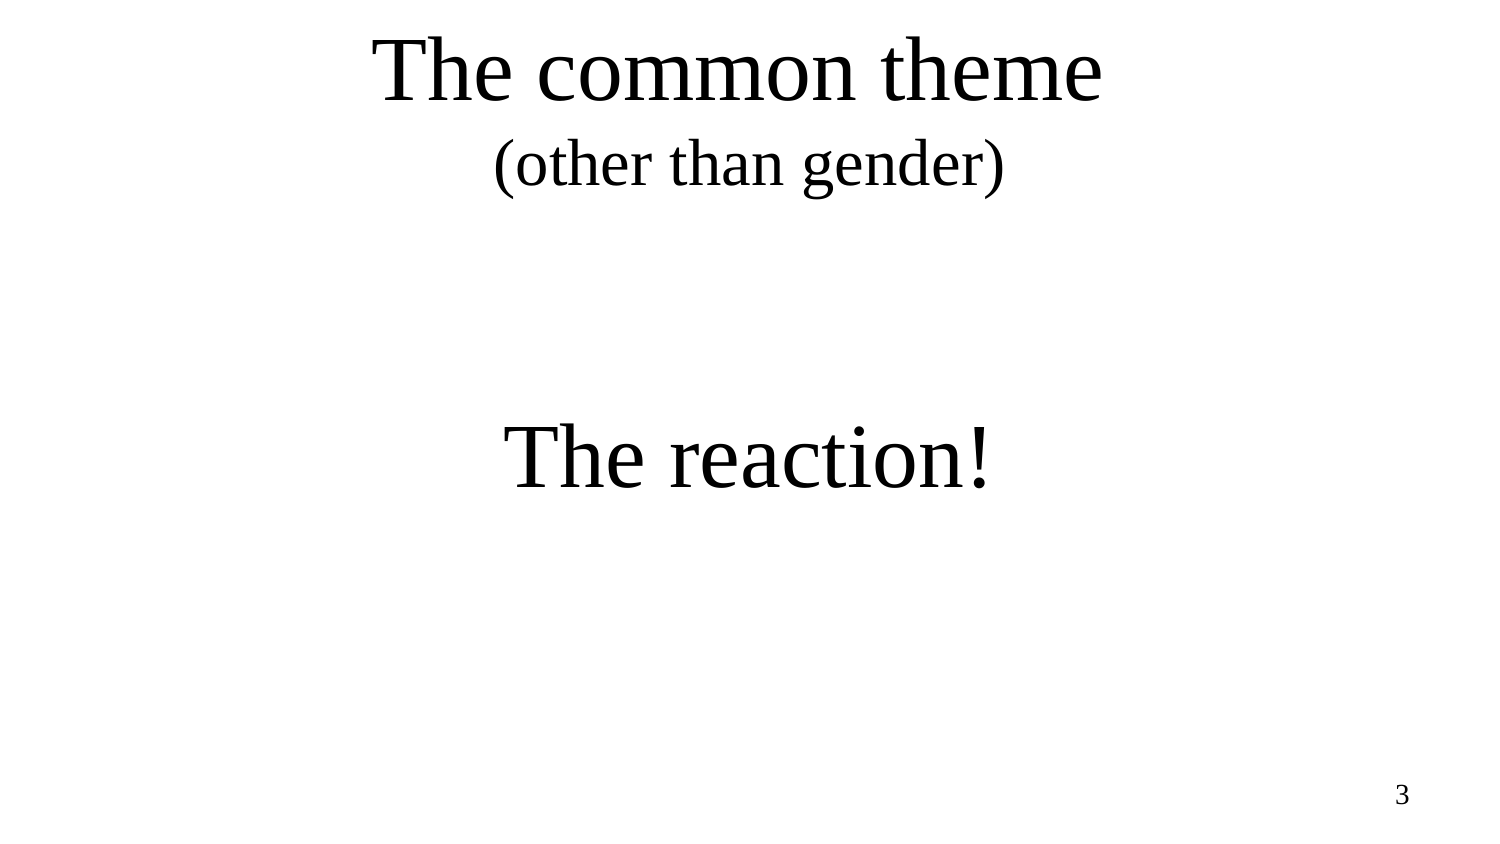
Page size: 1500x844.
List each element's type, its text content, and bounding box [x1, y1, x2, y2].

title The common theme (other than gender) [75, 33, 1425, 175]
list The reaction! [75, 196, 1425, 754]
slide_number 3 [1074, 768, 1426, 828]
